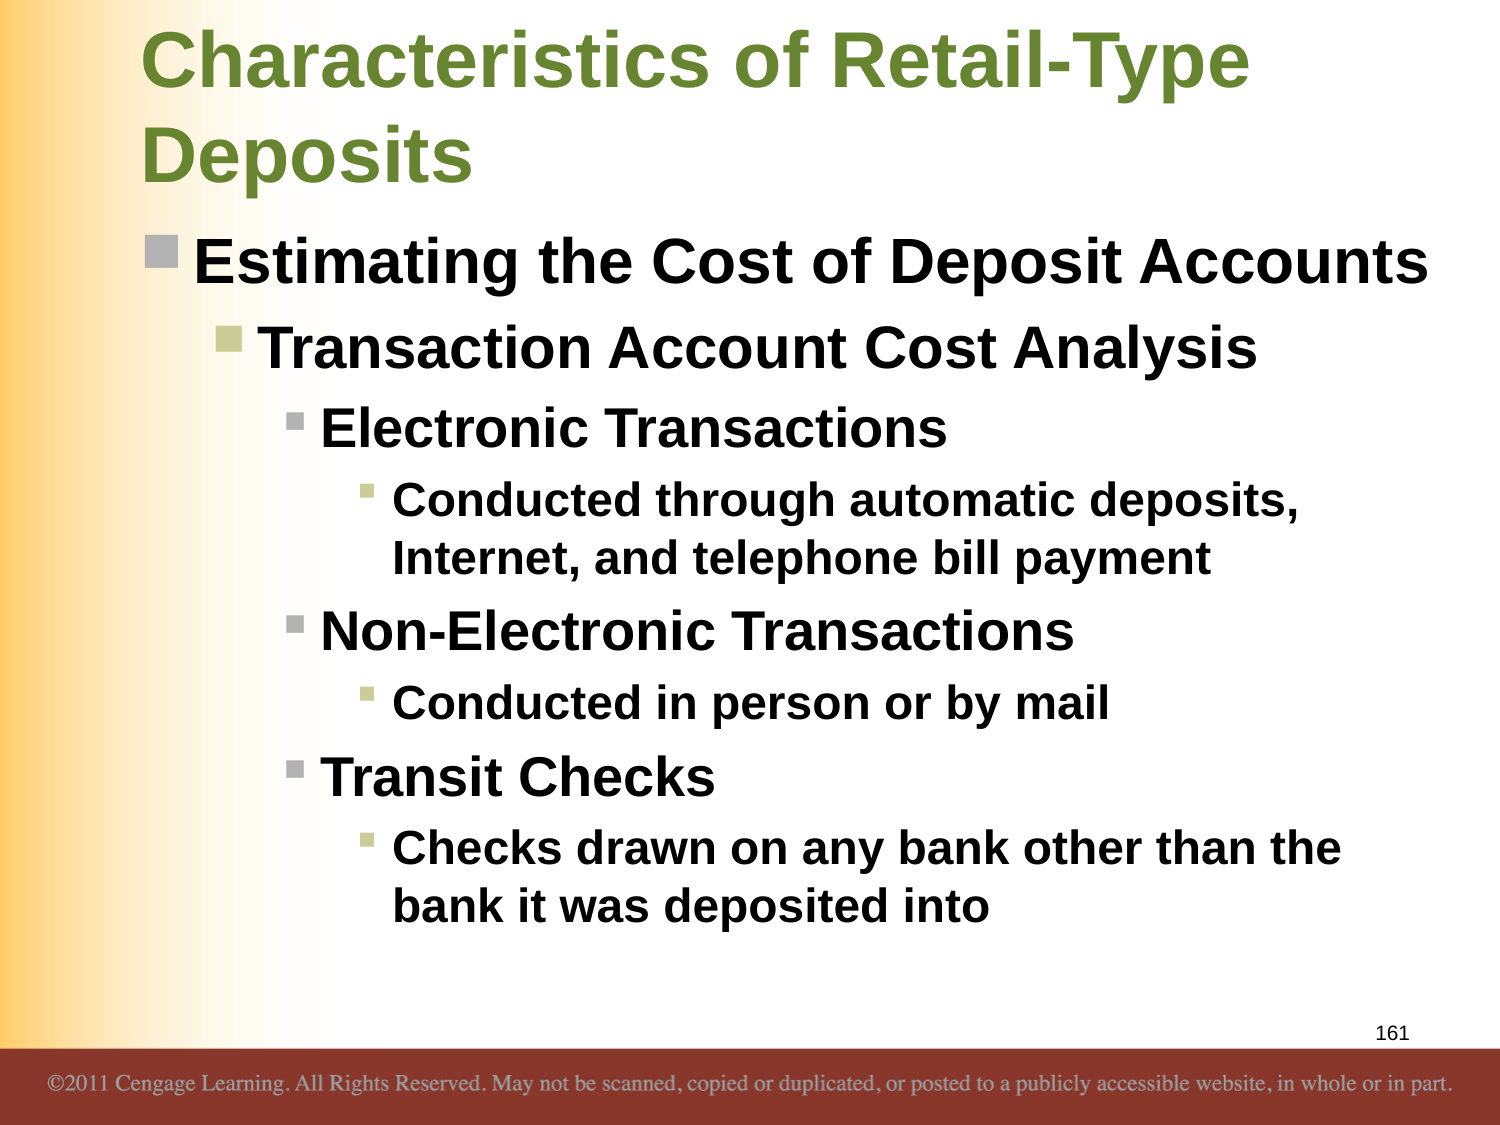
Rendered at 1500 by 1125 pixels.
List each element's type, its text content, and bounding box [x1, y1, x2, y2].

title Characteristics of Retail-Type Deposits [124, 44, 1426, 163]
list Estimating the Cost of Deposit Accounts Transaction Account Cost Analysis Electronic Transactions Conducted through automatic deposits, Internet, and telephone bill payment Non-Electronic Transactions Conducted in person or by mail Transit Checks Checks drawn on any bank other than the bank it was deposited into [124, 212, 1451, 1006]
picture [0, 0, 1500, 1125]
slide_number 161 [1112, 1012, 1426, 1088]
